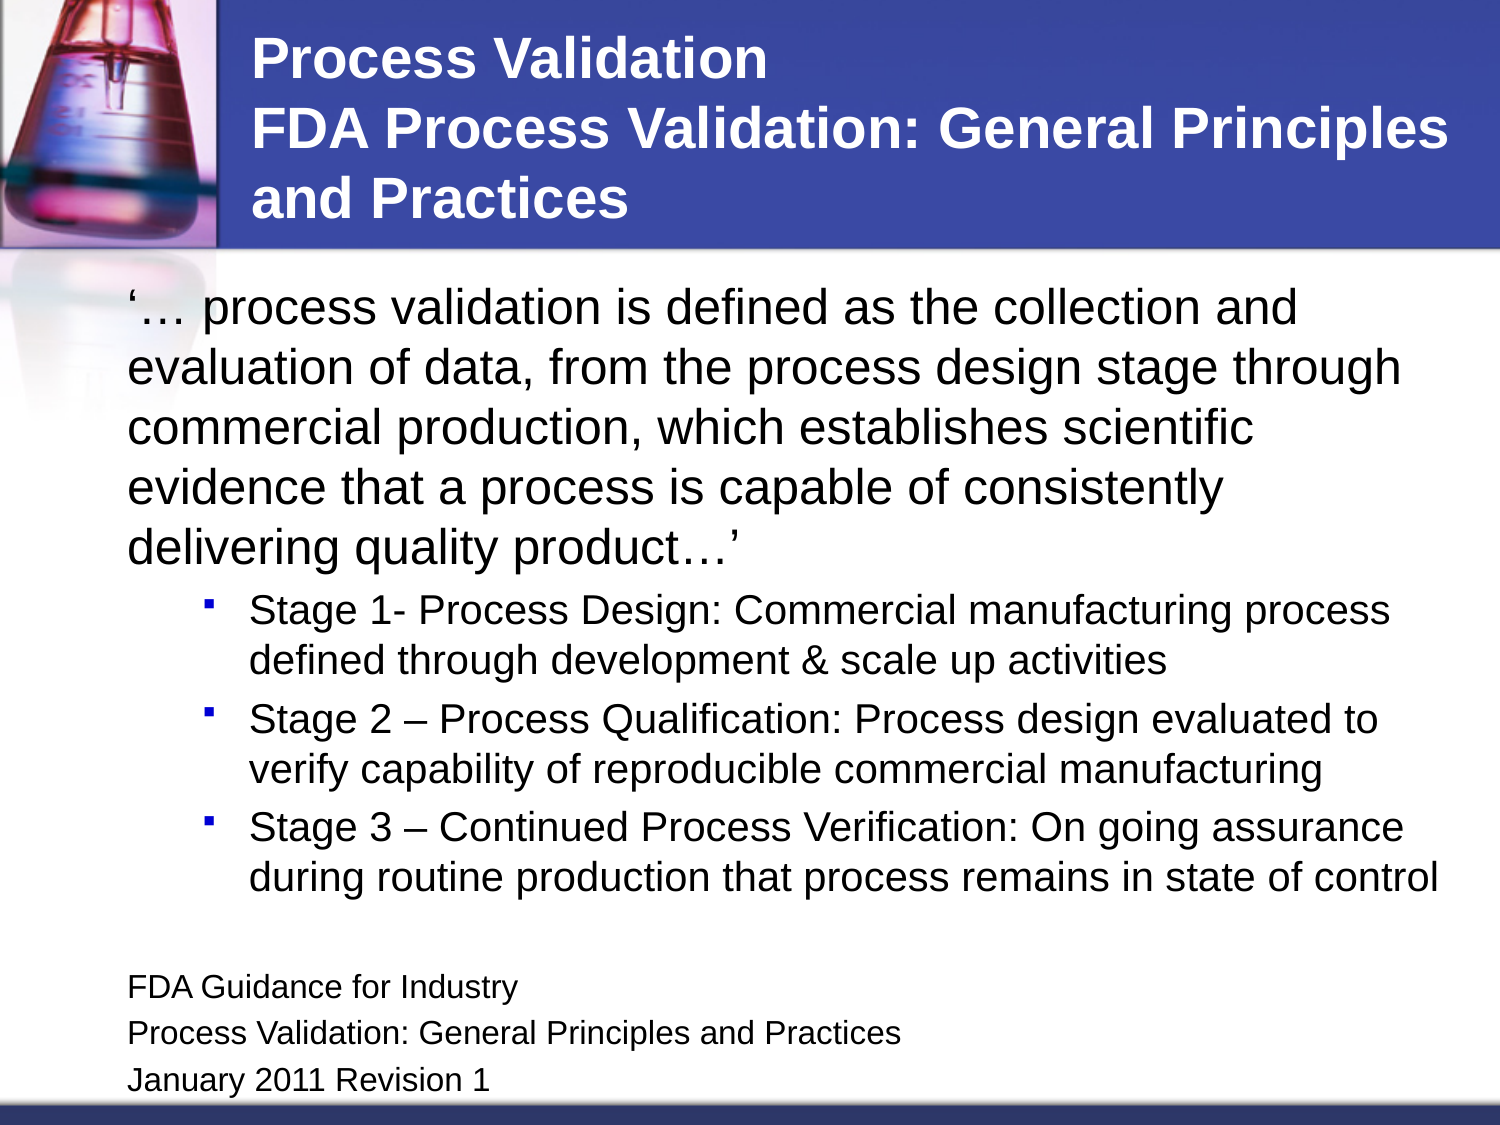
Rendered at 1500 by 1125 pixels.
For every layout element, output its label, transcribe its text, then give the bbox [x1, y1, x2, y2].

title Process Validation FDA Process Validation: General Principles and Practices [236, 30, 1500, 219]
list ‘… process validation is defined as the collection and evaluation of data, from the process design stage through commercial production, which establishes scientific evidence that a process is capable of consistently delivering quality product…’ Stage 1- Process Design: Commercial manufacturing process defined through development & scale up activities Stage 2 – Process Qualification: Process design evaluated to verify capability of reproducible commercial manufacturing Stage 3 – Continued Process Verification: On going assurance during routine production that process remains in state of control FDA Guidance for Industry Process Validation: General Principles and Practices January 2011 Revision 1 [112, 267, 1463, 941]
picture [0, 0, 1500, 1125]
